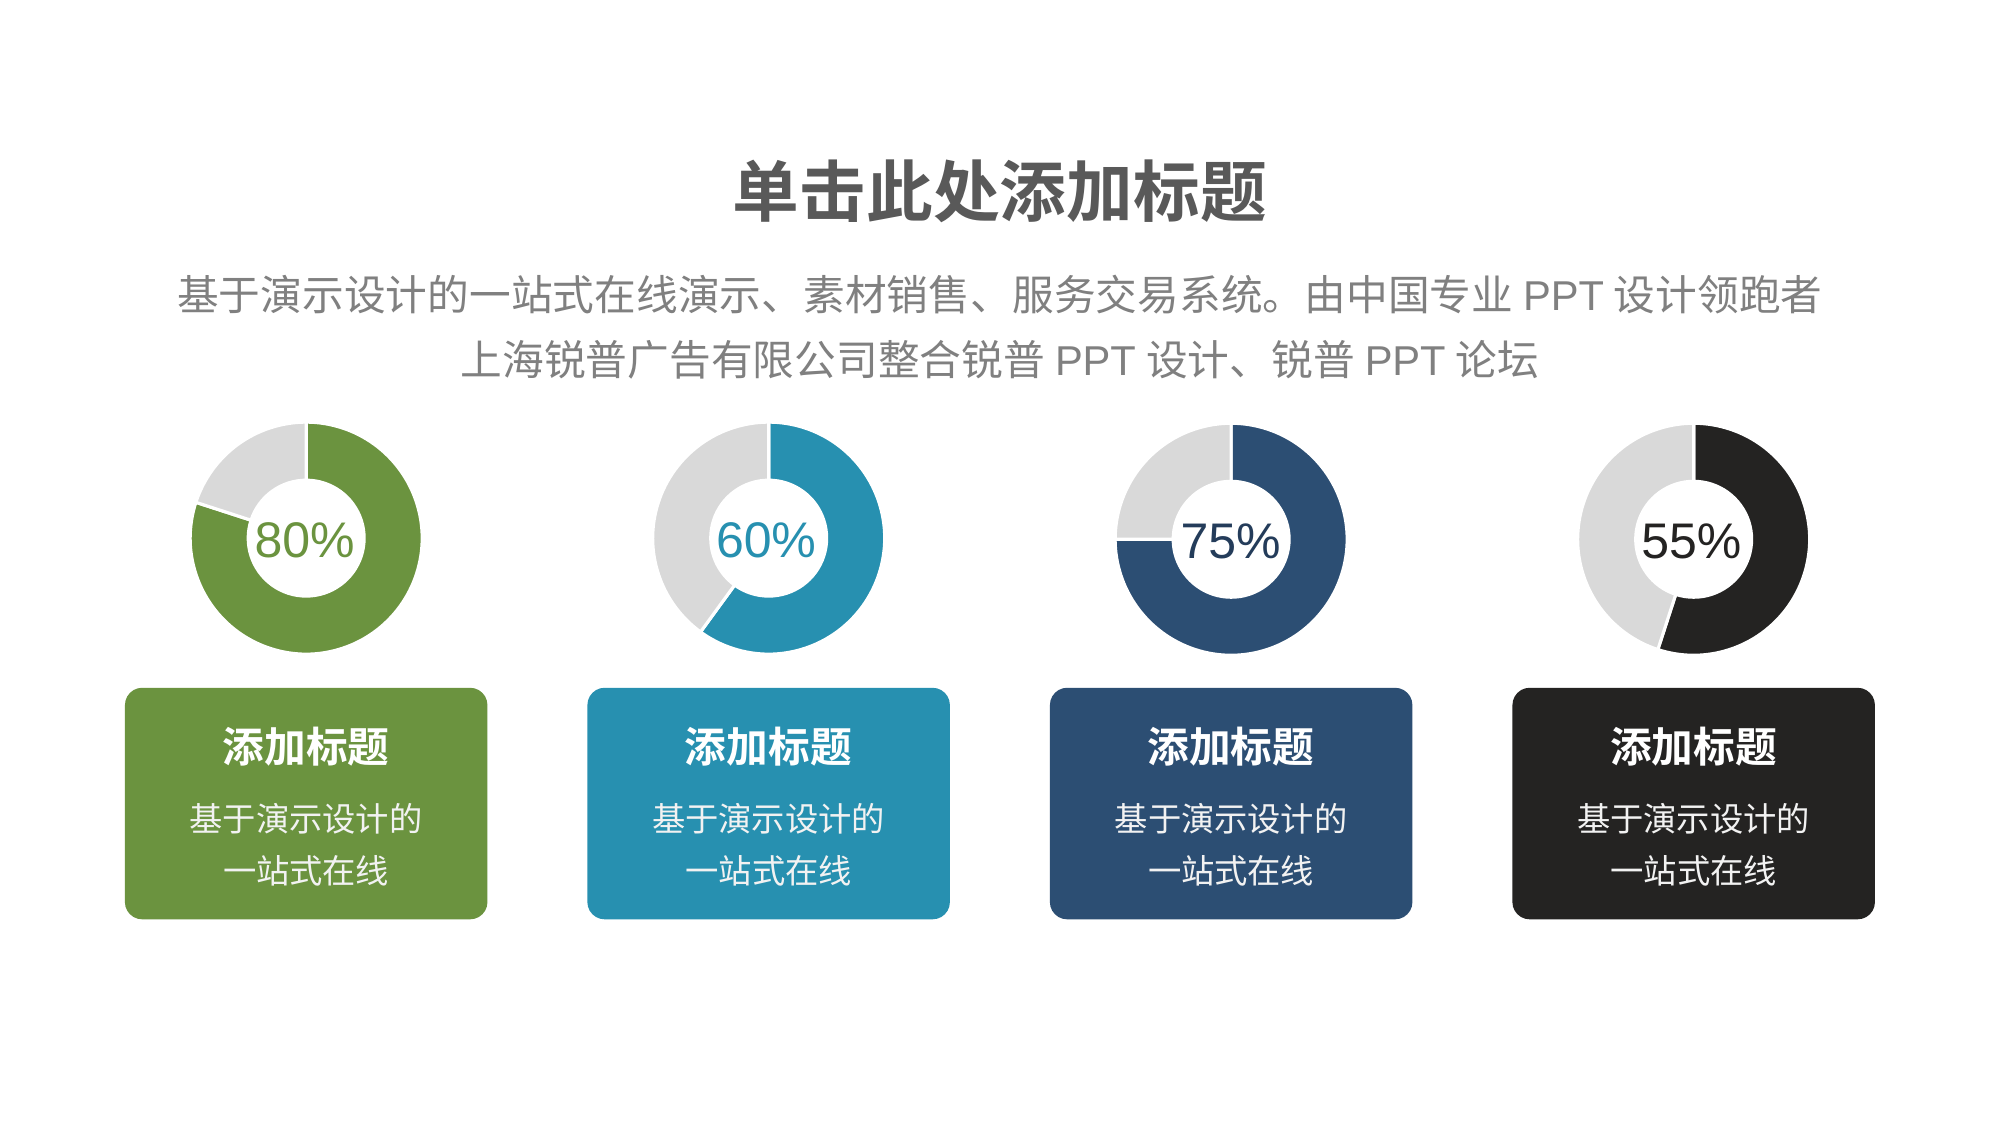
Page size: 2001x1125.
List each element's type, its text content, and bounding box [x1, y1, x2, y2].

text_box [124, 417, 1875, 920]
text_box 基于演示设计的一站式在线演示、素材销售、服务交易系统。由中国专业PPT设计领跑者上海锐普广告有限公司整合锐普PPT设计、锐普PPT论坛 [147, 246, 1853, 392]
text_box 单击此处添加标题 [718, 142, 1282, 237]
